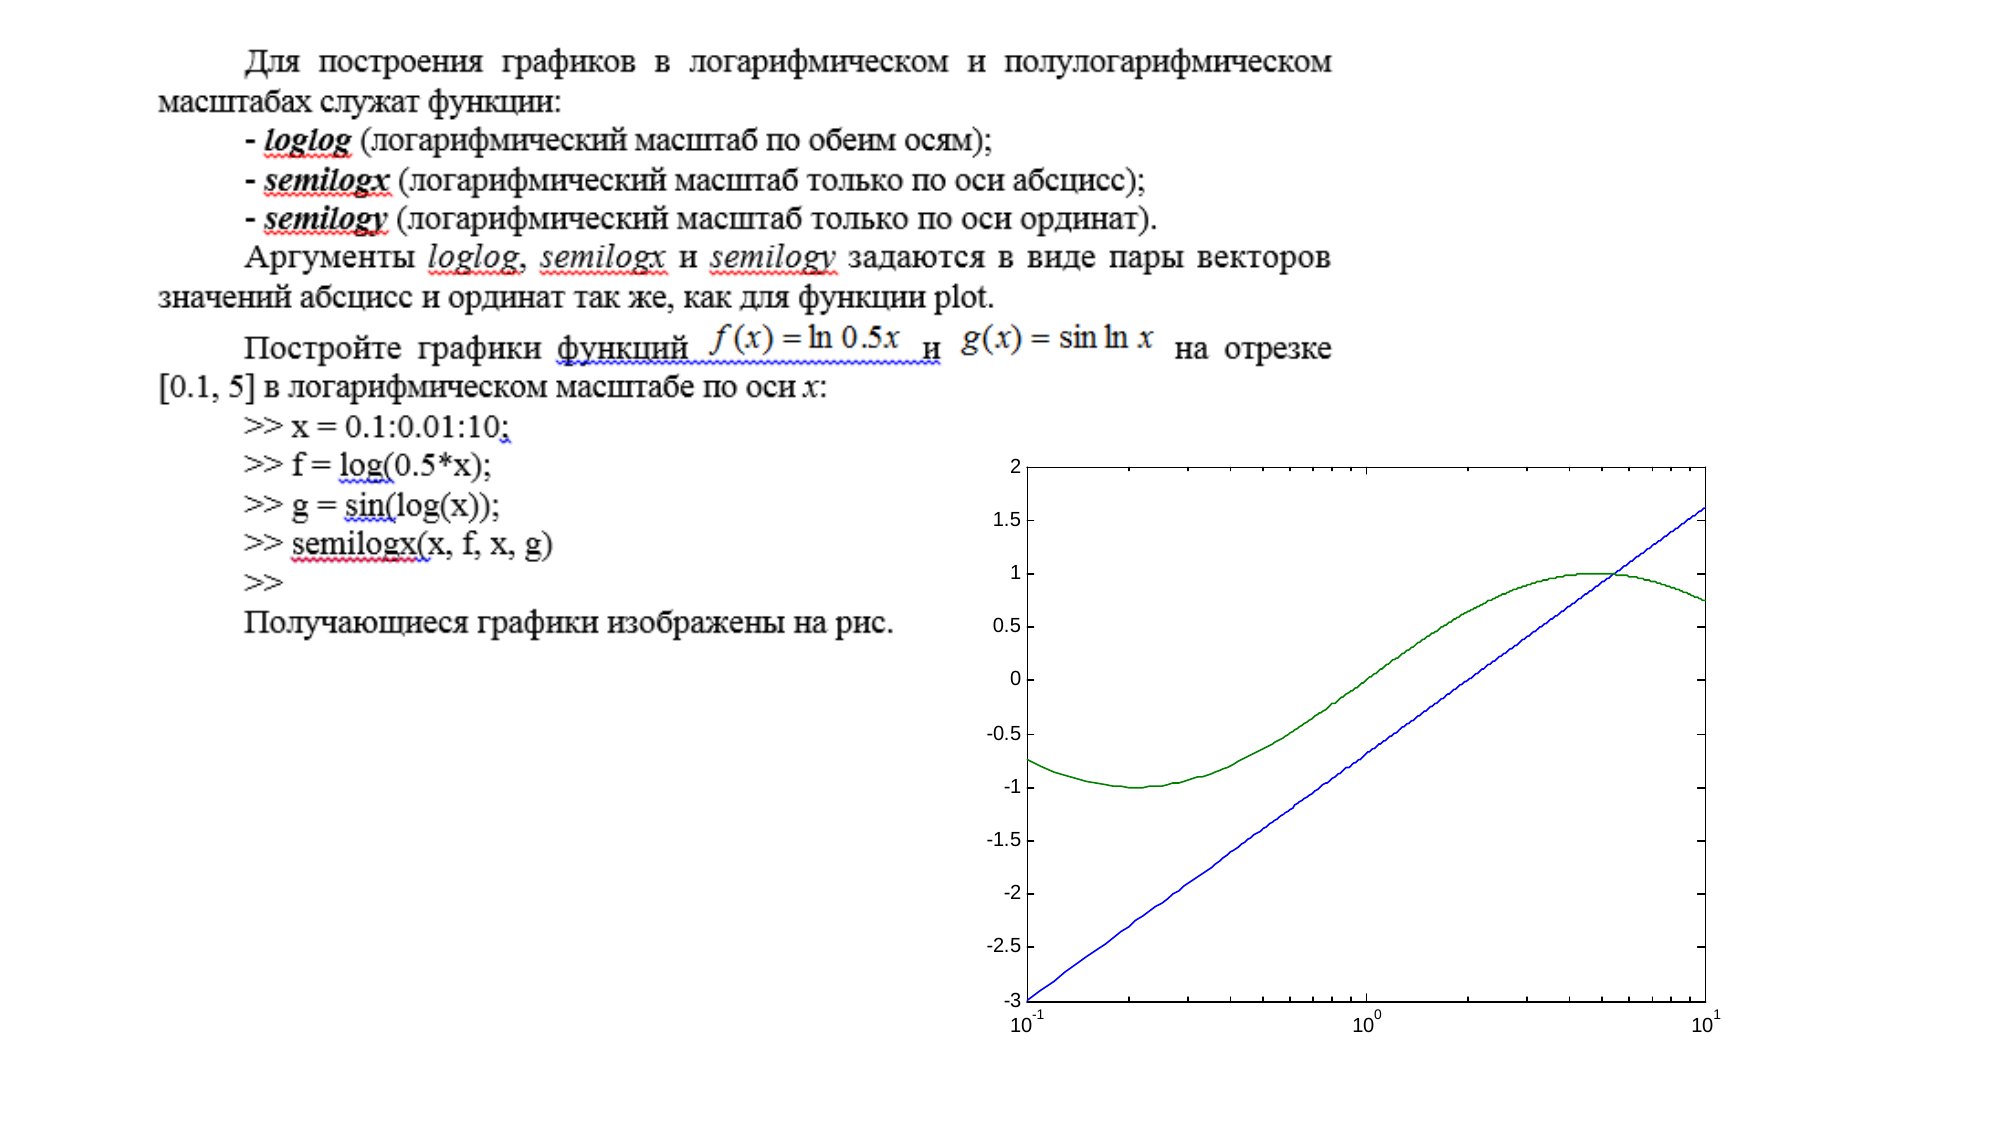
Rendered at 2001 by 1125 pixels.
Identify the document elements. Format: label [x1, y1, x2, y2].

picture [113, 43, 1789, 1074]
